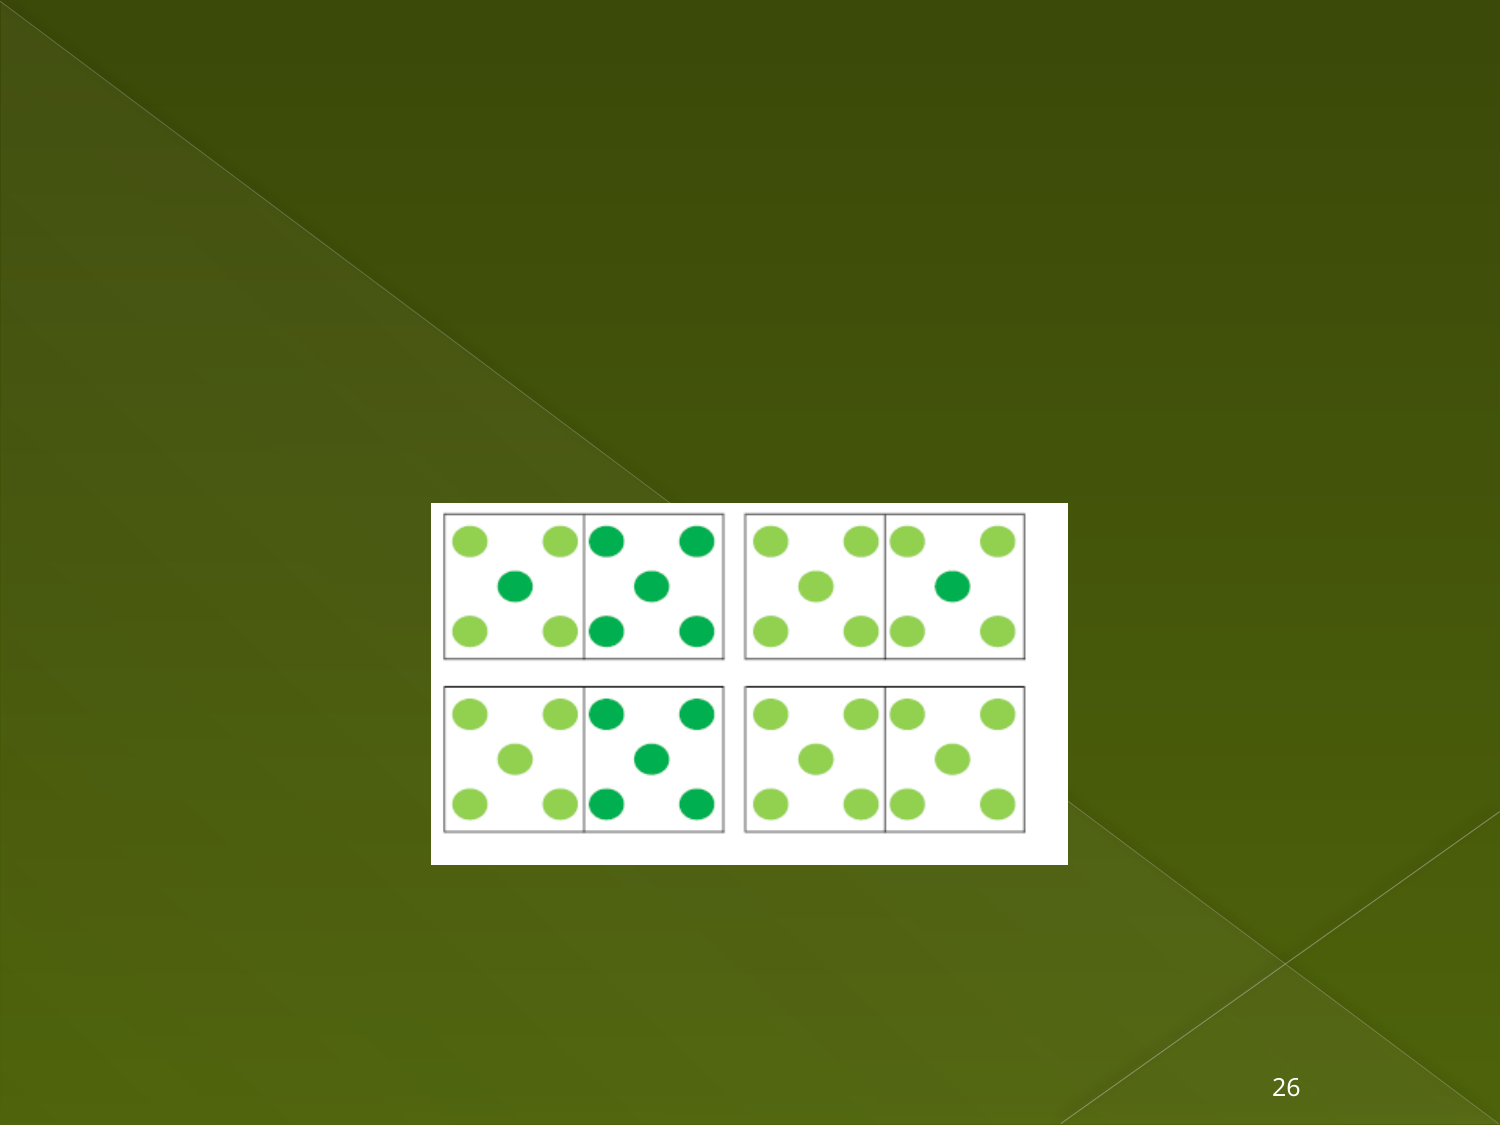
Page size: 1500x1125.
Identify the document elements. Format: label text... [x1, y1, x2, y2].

slide_number 26 [1245, 1063, 1328, 1113]
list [431, 503, 1069, 865]
